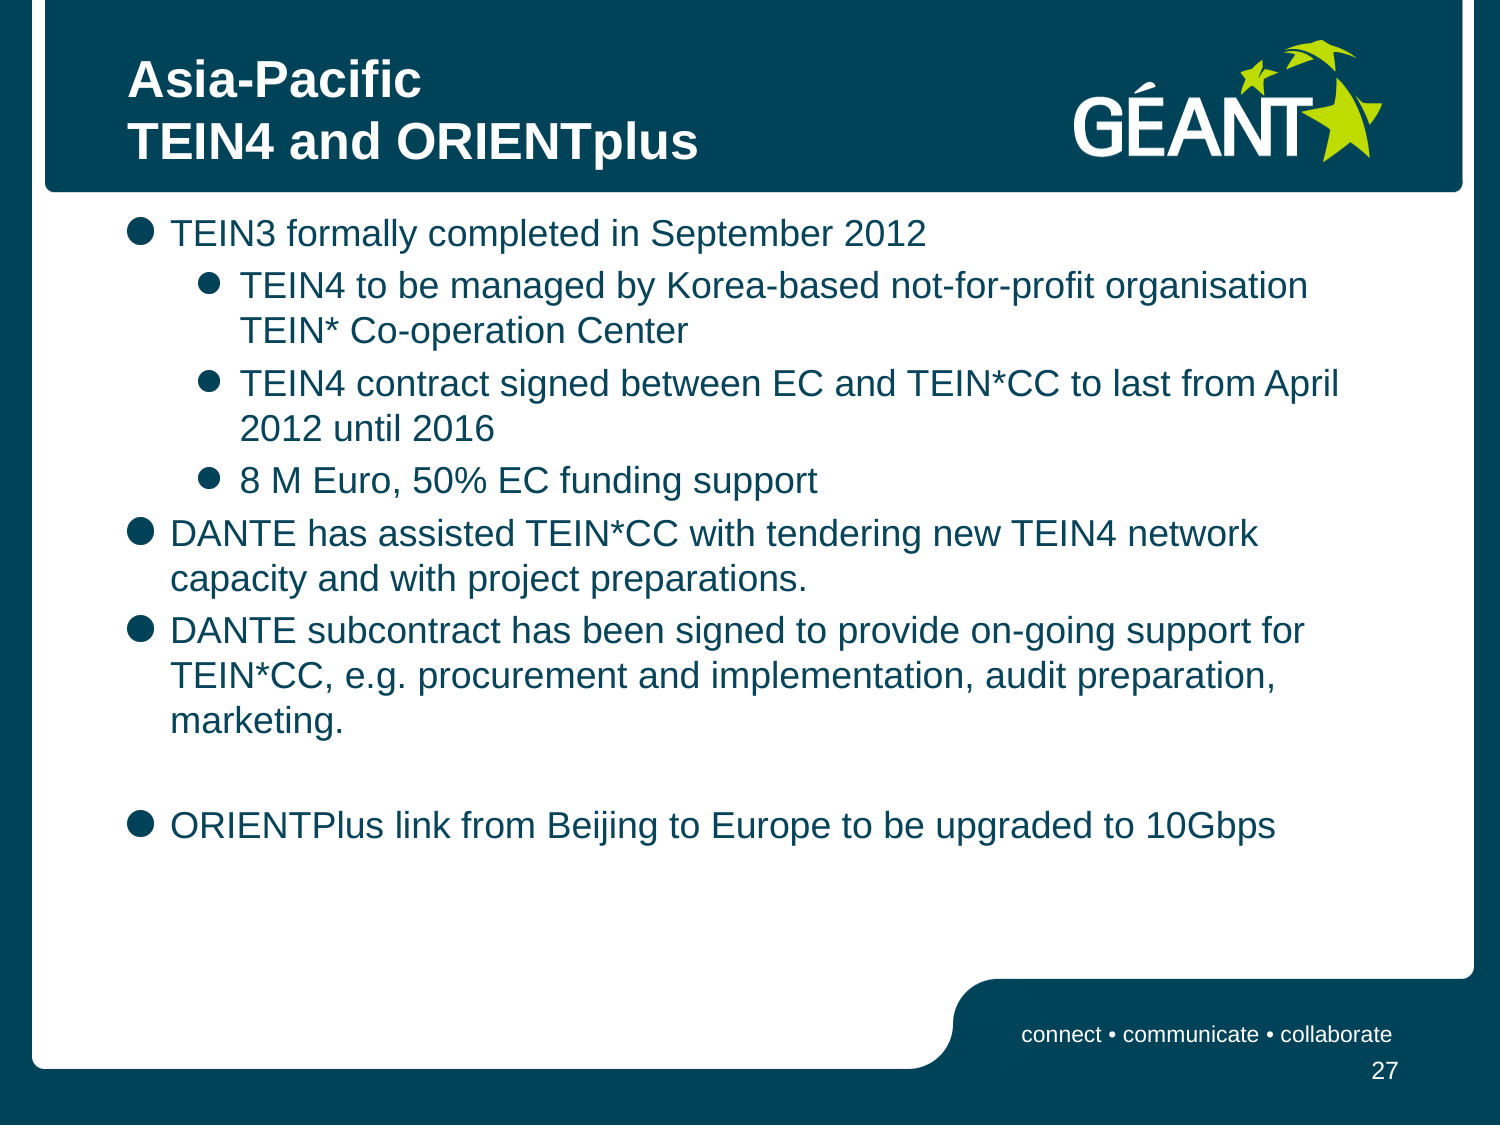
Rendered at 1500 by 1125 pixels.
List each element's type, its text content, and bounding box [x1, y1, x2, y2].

picture [1135, 83, 1155, 93]
picture [1290, 41, 1350, 70]
picture [127, 237, 134, 245]
picture [147, 635, 154, 642]
picture [147, 830, 154, 837]
picture [127, 615, 135, 623]
picture [127, 217, 135, 225]
picture [1242, 61, 1276, 94]
picture [127, 517, 135, 525]
picture [127, 829, 134, 837]
picture [146, 615, 154, 622]
title Asia-Pacific TEIN4 and ORIENTplus [112, 37, 1103, 180]
picture [1360, 102, 1381, 123]
picture [1103, 122, 1121, 157]
picture [1103, 98, 1122, 116]
picture [127, 810, 135, 818]
picture [1168, 98, 1221, 156]
picture [147, 538, 154, 545]
picture [1303, 80, 1369, 161]
picture [146, 517, 154, 525]
picture [127, 537, 134, 545]
picture [1129, 98, 1164, 156]
picture [1287, 52, 1312, 68]
picture [127, 634, 134, 642]
picture [147, 238, 154, 245]
picture [146, 810, 154, 817]
picture [33, 0, 1473, 1068]
list TEIN3 formally completed in September 2012 TEIN4 to be managed by Korea-based not-for-profit organisation TEIN* Co-operation Center TEIN4 contract signed between EC and TEIN*CC to last from April 2012 until 2016 8 M Euro, 50% EC funding support DANTE has assisted TEIN*CC with tendering new TEIN4 network capacity and with project preparations. DANTE subcontract has been signed to provide on-going support for TEIN*CC, e.g. procurement and implementation, audit preparation, marketing. ORIENTPlus link from Beijing to Europe to be upgraded to 10Gbps [112, 200, 1387, 999]
picture [146, 217, 154, 225]
picture [1225, 98, 1312, 156]
